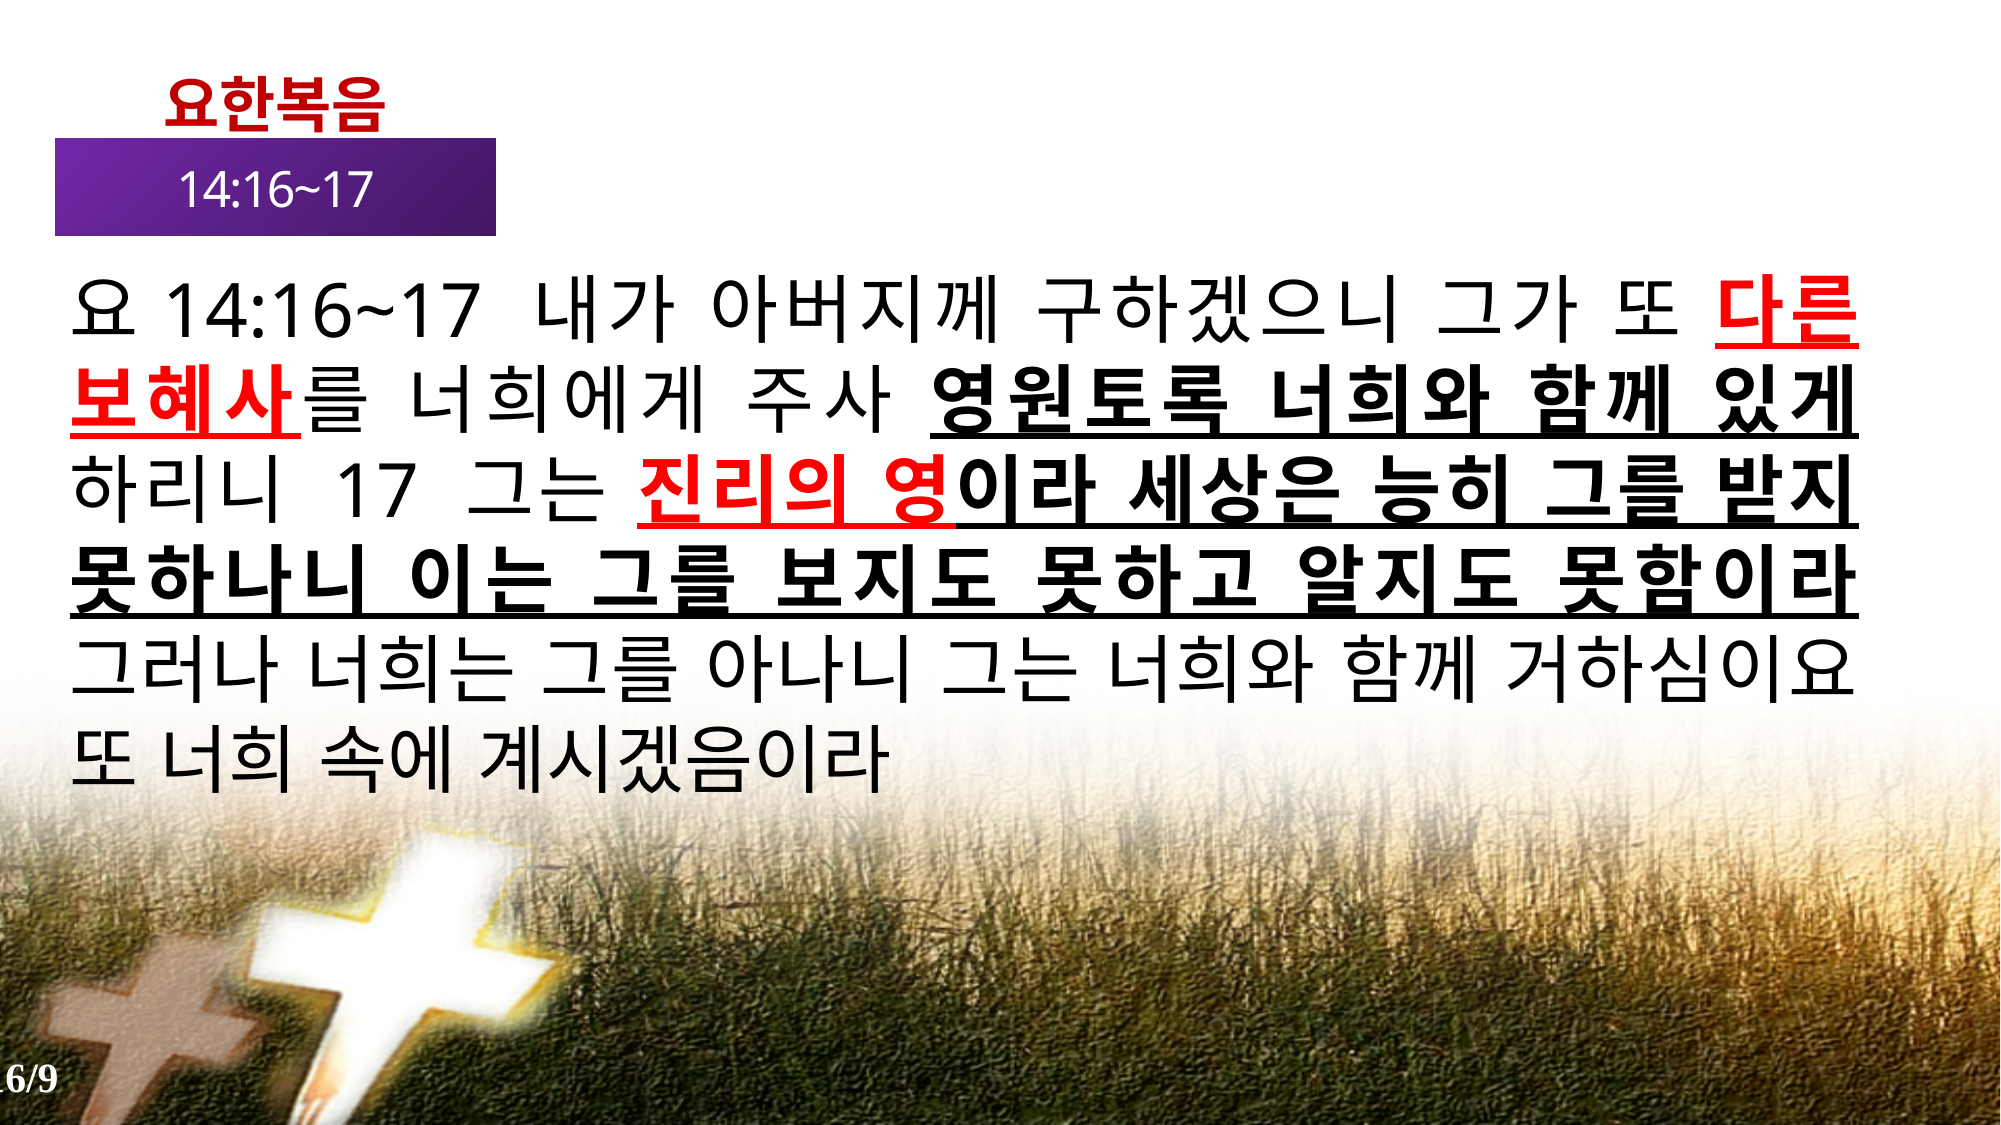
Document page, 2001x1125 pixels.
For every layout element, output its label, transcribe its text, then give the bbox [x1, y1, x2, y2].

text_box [55, 50, 496, 236]
text_box 요14:16~17 내가 아버지께 구하겠으니 그가 또 다른 보혜사를 너희에게 주사 영원토록 너희와 함께 있게 하리니 17 그는 진리의 영이라 세상은 능히 그를 받지 못하나니 이는 그를 보지도 못하고 알지도 못함이라 그러나 너희는 그를 아나니 그는 너희와 함께 거하심이요 또 너희 속에 계시겠음이라 [54, 255, 1874, 911]
picture [0, 0, 2001, 1125]
